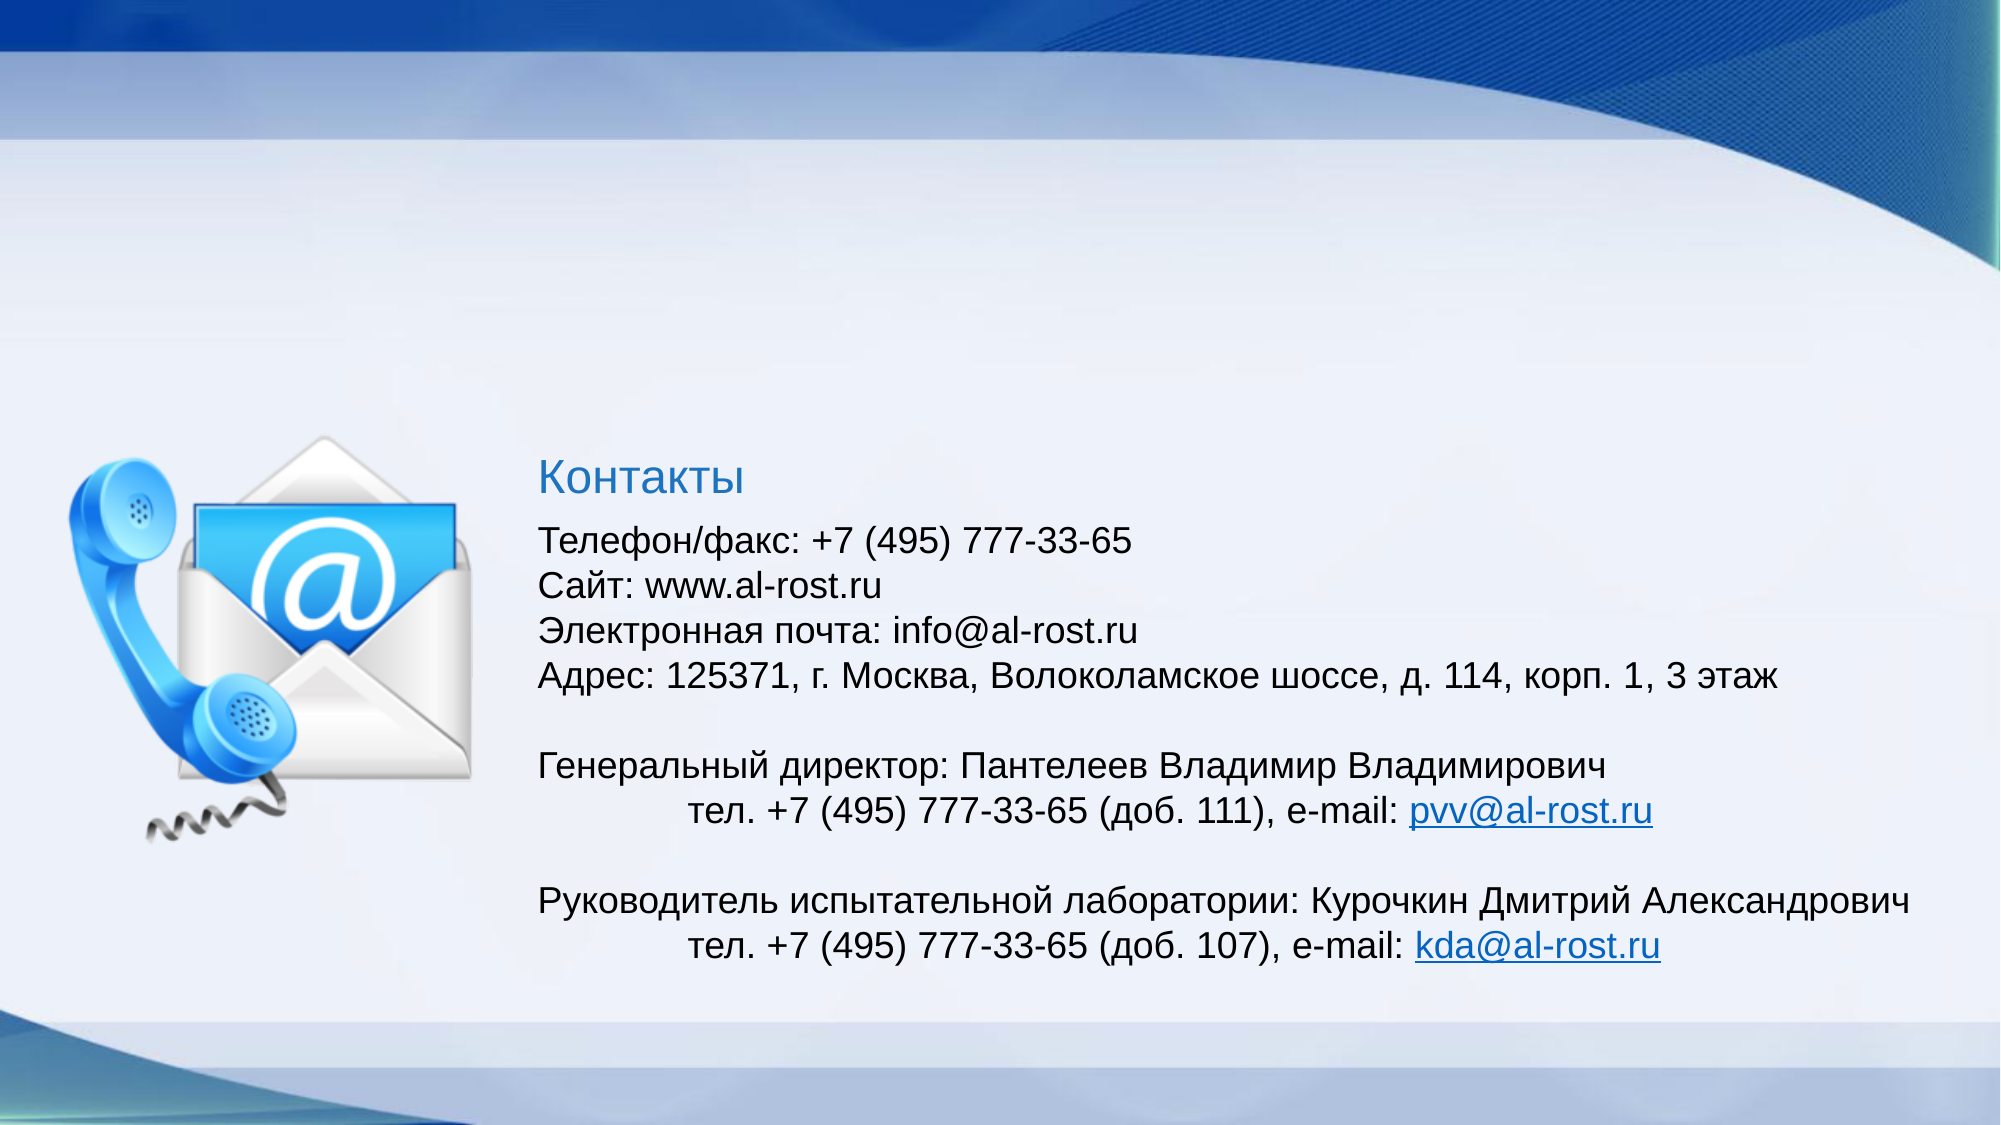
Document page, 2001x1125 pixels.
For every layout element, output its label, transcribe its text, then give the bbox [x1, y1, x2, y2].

text_box Контакты Телефон/факс: +7 (495) 777-33-65 Сайт: www.al-rost.ru Электронная почта: info@al-rost.ru Адрес: 125371, г. Москва, Волоколамское шоссе, д. 114, корп. 1, 3 этаж Генеральный директор: Пантелеев Владимир Владимирович тел. +7 (495) 777-33-65 (доб. 111), e-mail: pvv@al-rost.ru Руководитель испытательной лаборатории: Курочкин Дмитрий Александрович тел. +7 (495) 777-33-65 (доб. 107), e-mail: kda@al-rost.ru [522, 438, 1946, 974]
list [54, 393, 523, 863]
picture [0, 0, 2001, 1125]
